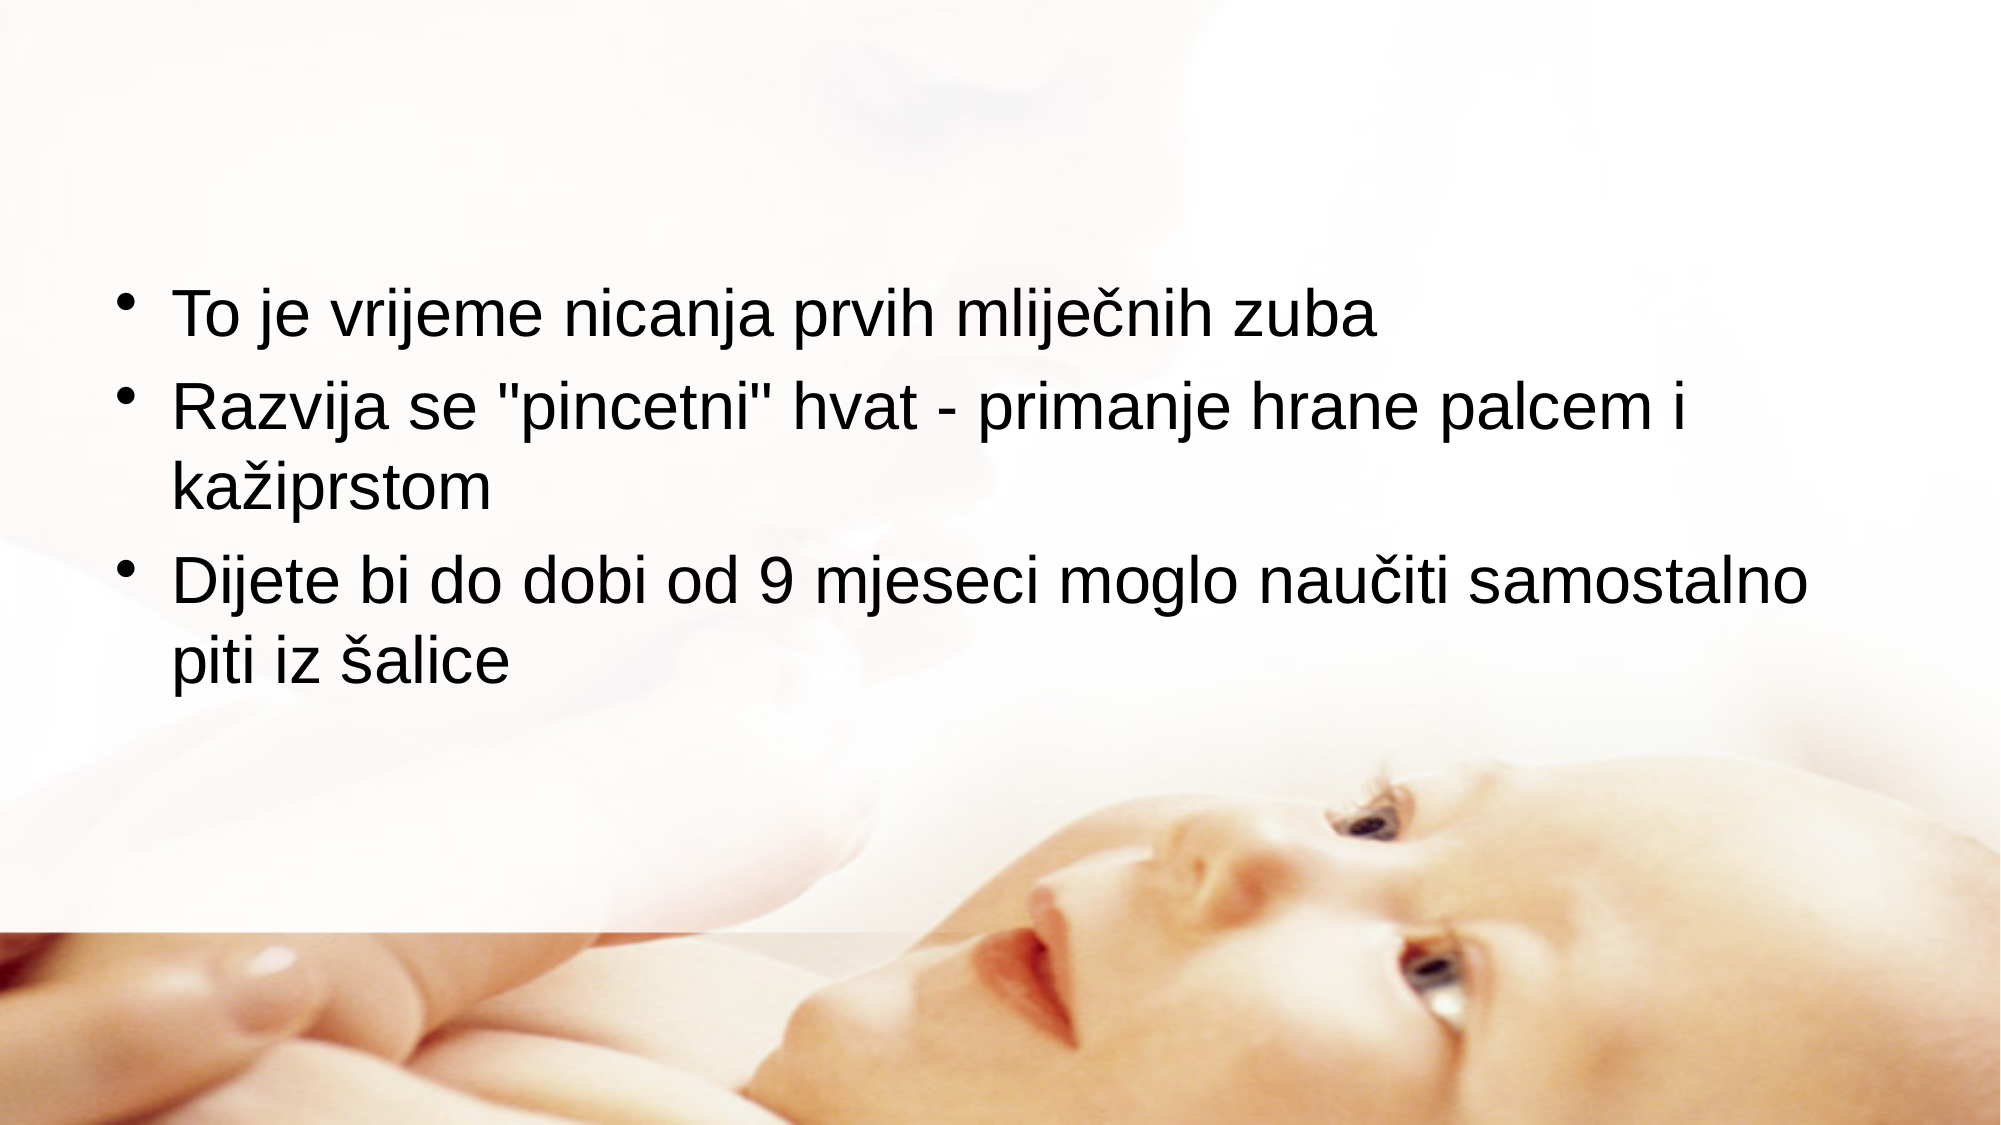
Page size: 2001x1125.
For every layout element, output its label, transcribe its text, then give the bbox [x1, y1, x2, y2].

picture [0, 0, 2001, 1125]
list To je vrijeme nicanja prvih mliječnih zuba Razvija se "pincetni" hvat - primanje hrane palcem i kažiprstom Dijete bi do dobi od 9 mjeseci moglo naučiti samostalno piti iz šalice [99, 262, 1900, 1005]
